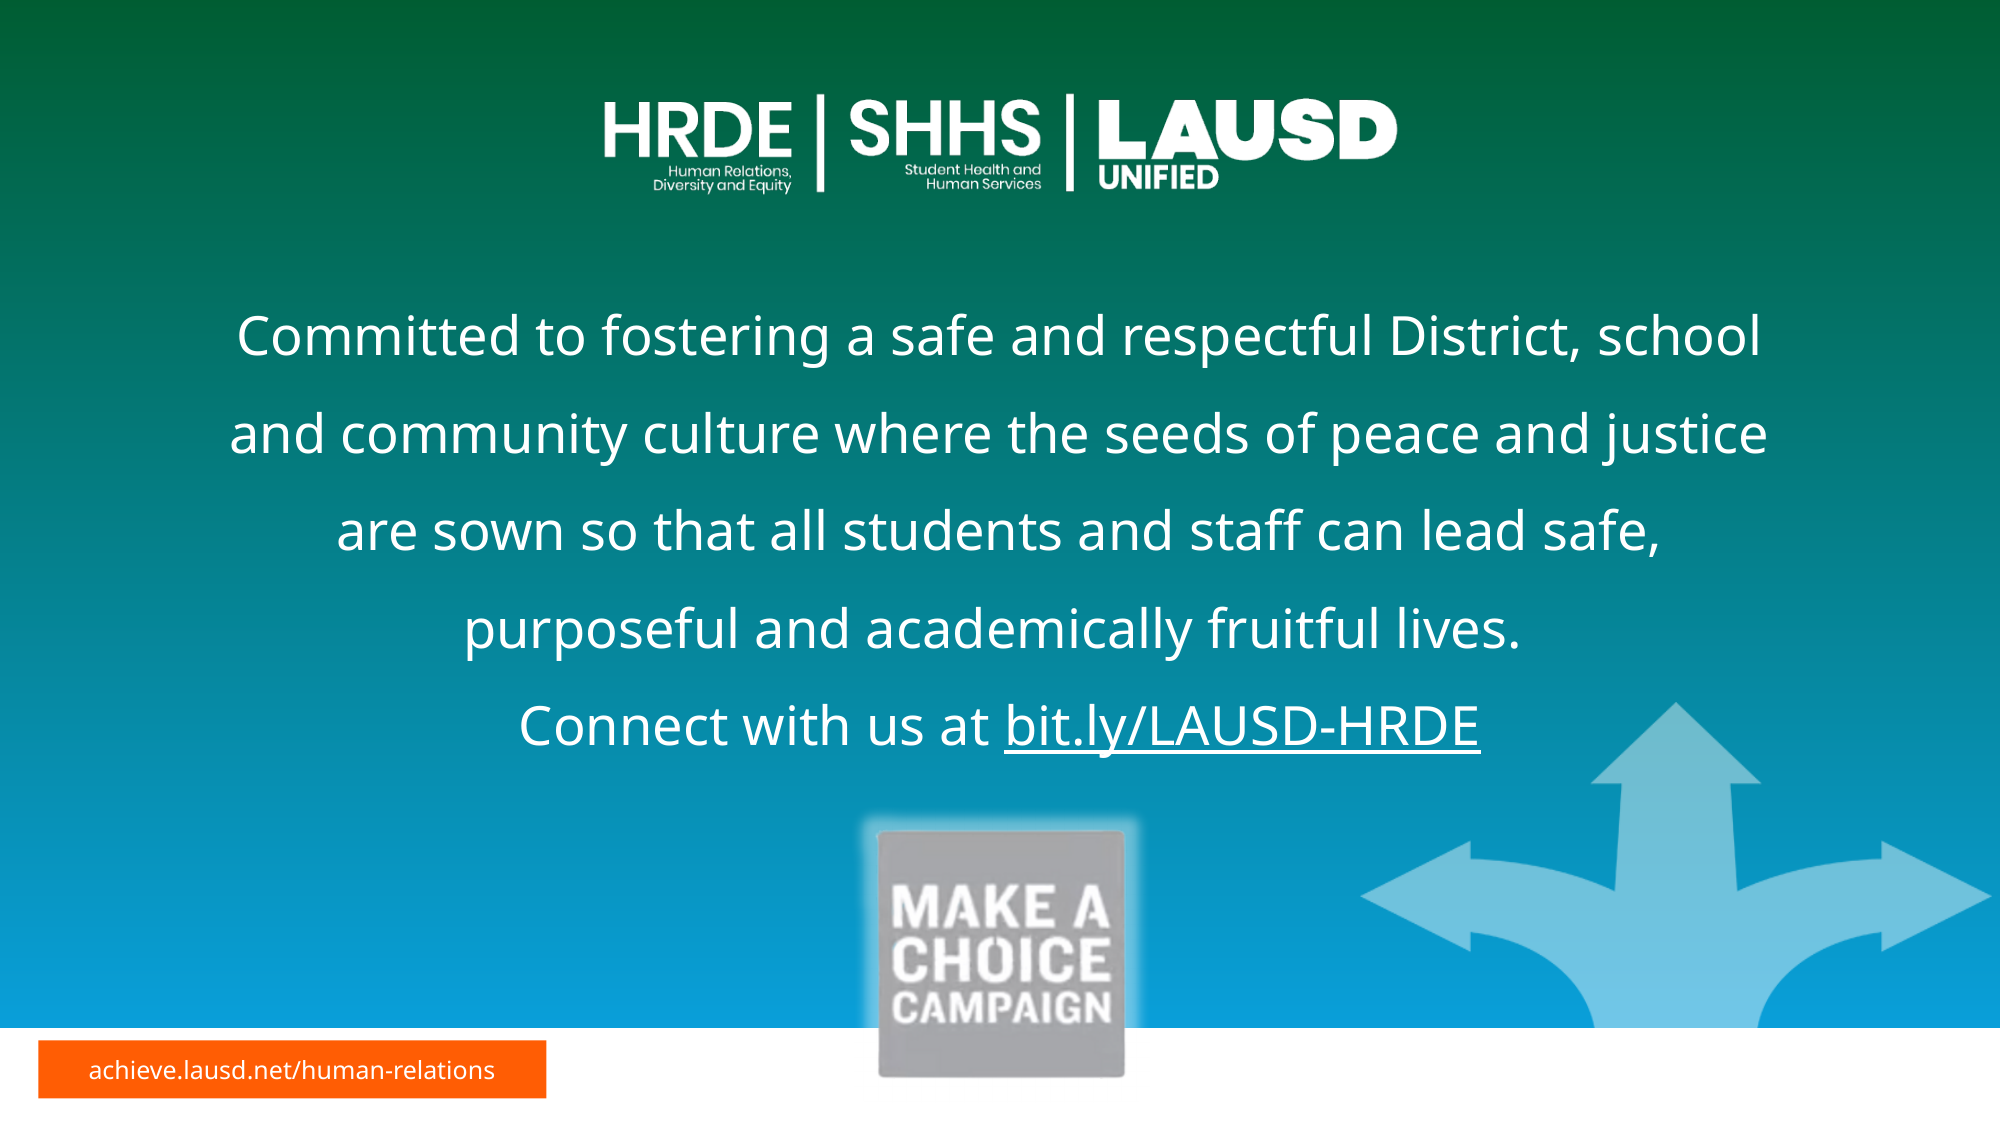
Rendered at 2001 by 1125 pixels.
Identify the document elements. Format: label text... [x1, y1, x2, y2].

text_box [0, 0, 2000, 1029]
picture [597, 86, 1403, 198]
picture [1359, 702, 1992, 1028]
picture [859, 810, 1140, 1106]
text_box Committed to fostering a safe and respectful District, school and community culture where the seeds of peace and justice are sown so that all students and staff can lead safe, purposeful and academically fruitful lives. Connect with us at bit.ly/LAUSD-HRDE [201, 261, 1799, 764]
